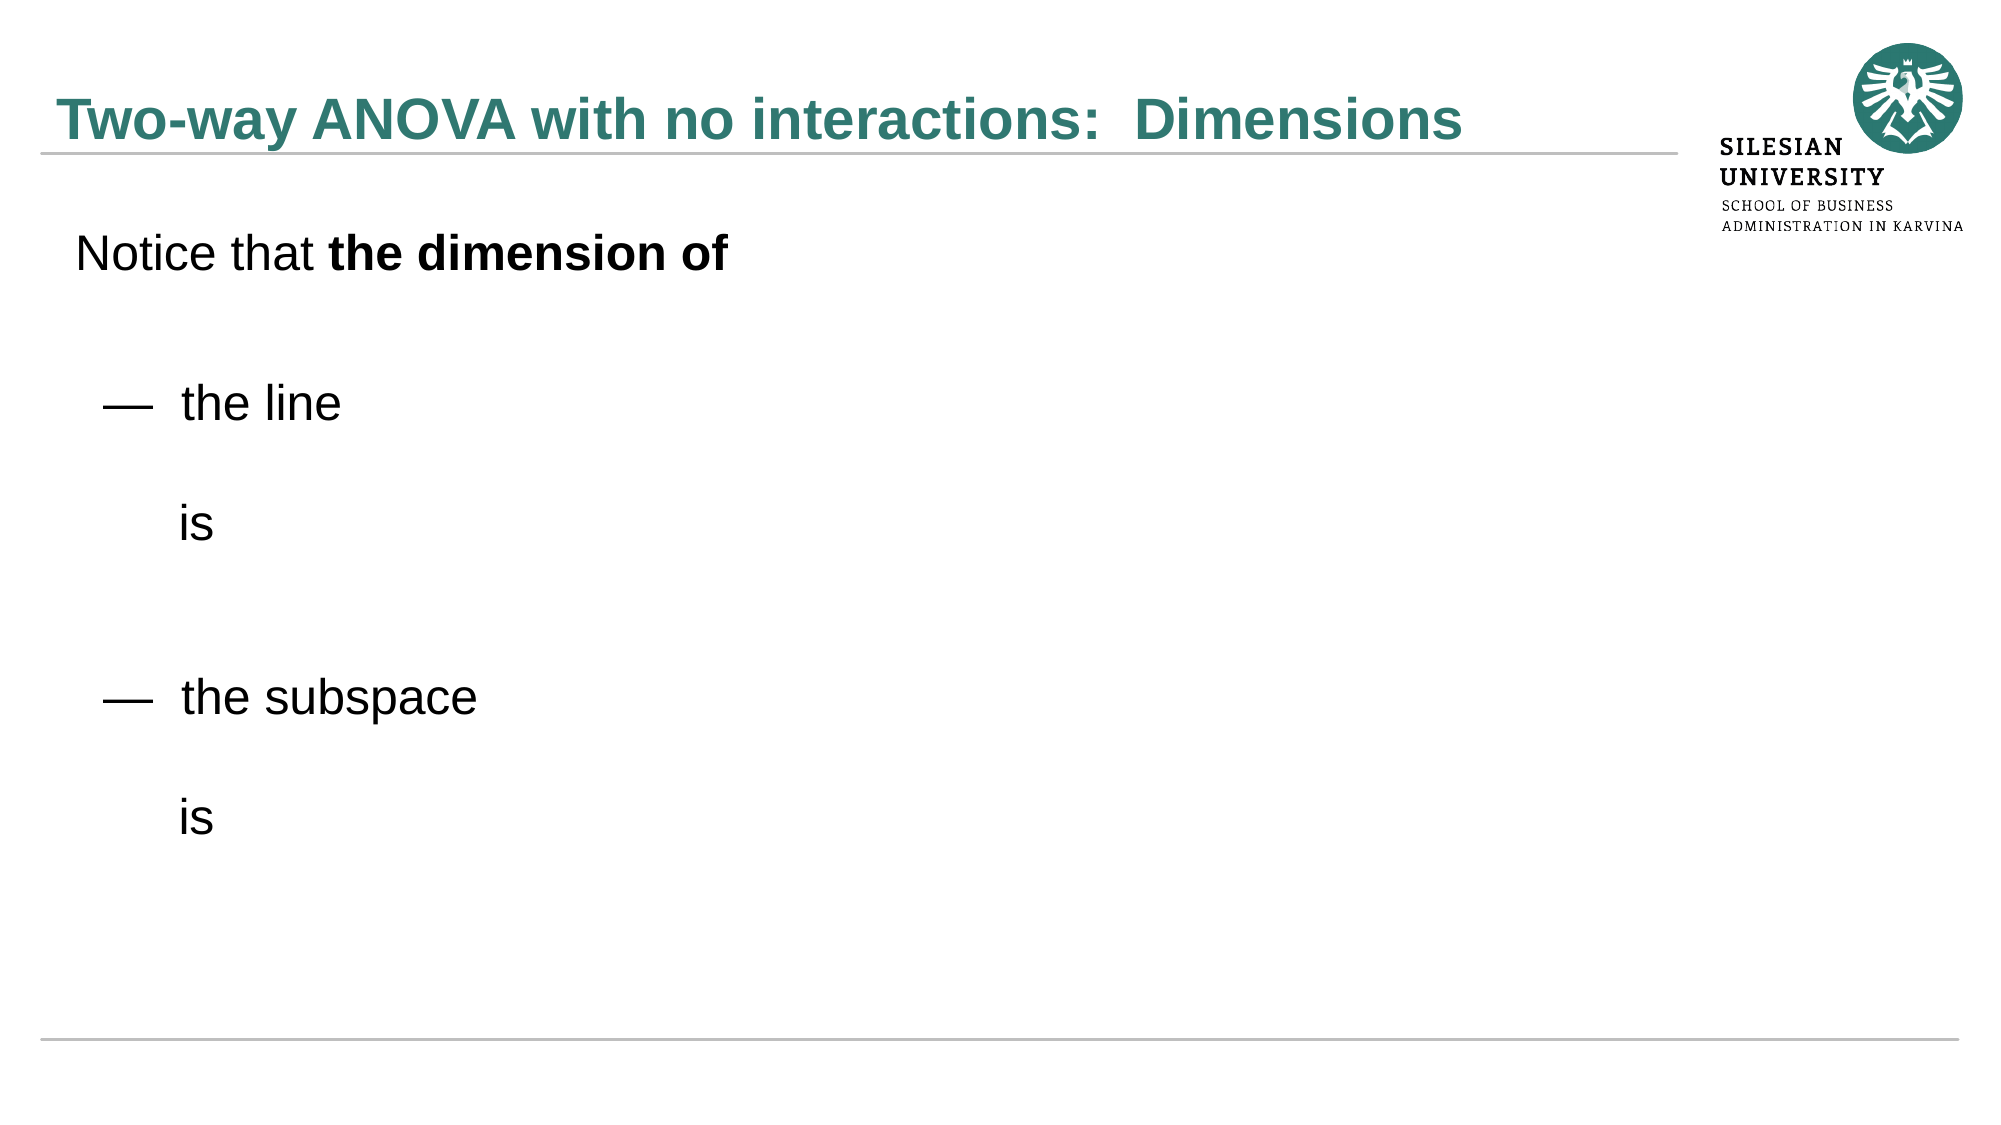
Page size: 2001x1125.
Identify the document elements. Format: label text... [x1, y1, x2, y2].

picture [1720, 43, 1963, 231]
title Two-way ANOVA with no interactions: Dimensions [41, 73, 1636, 150]
